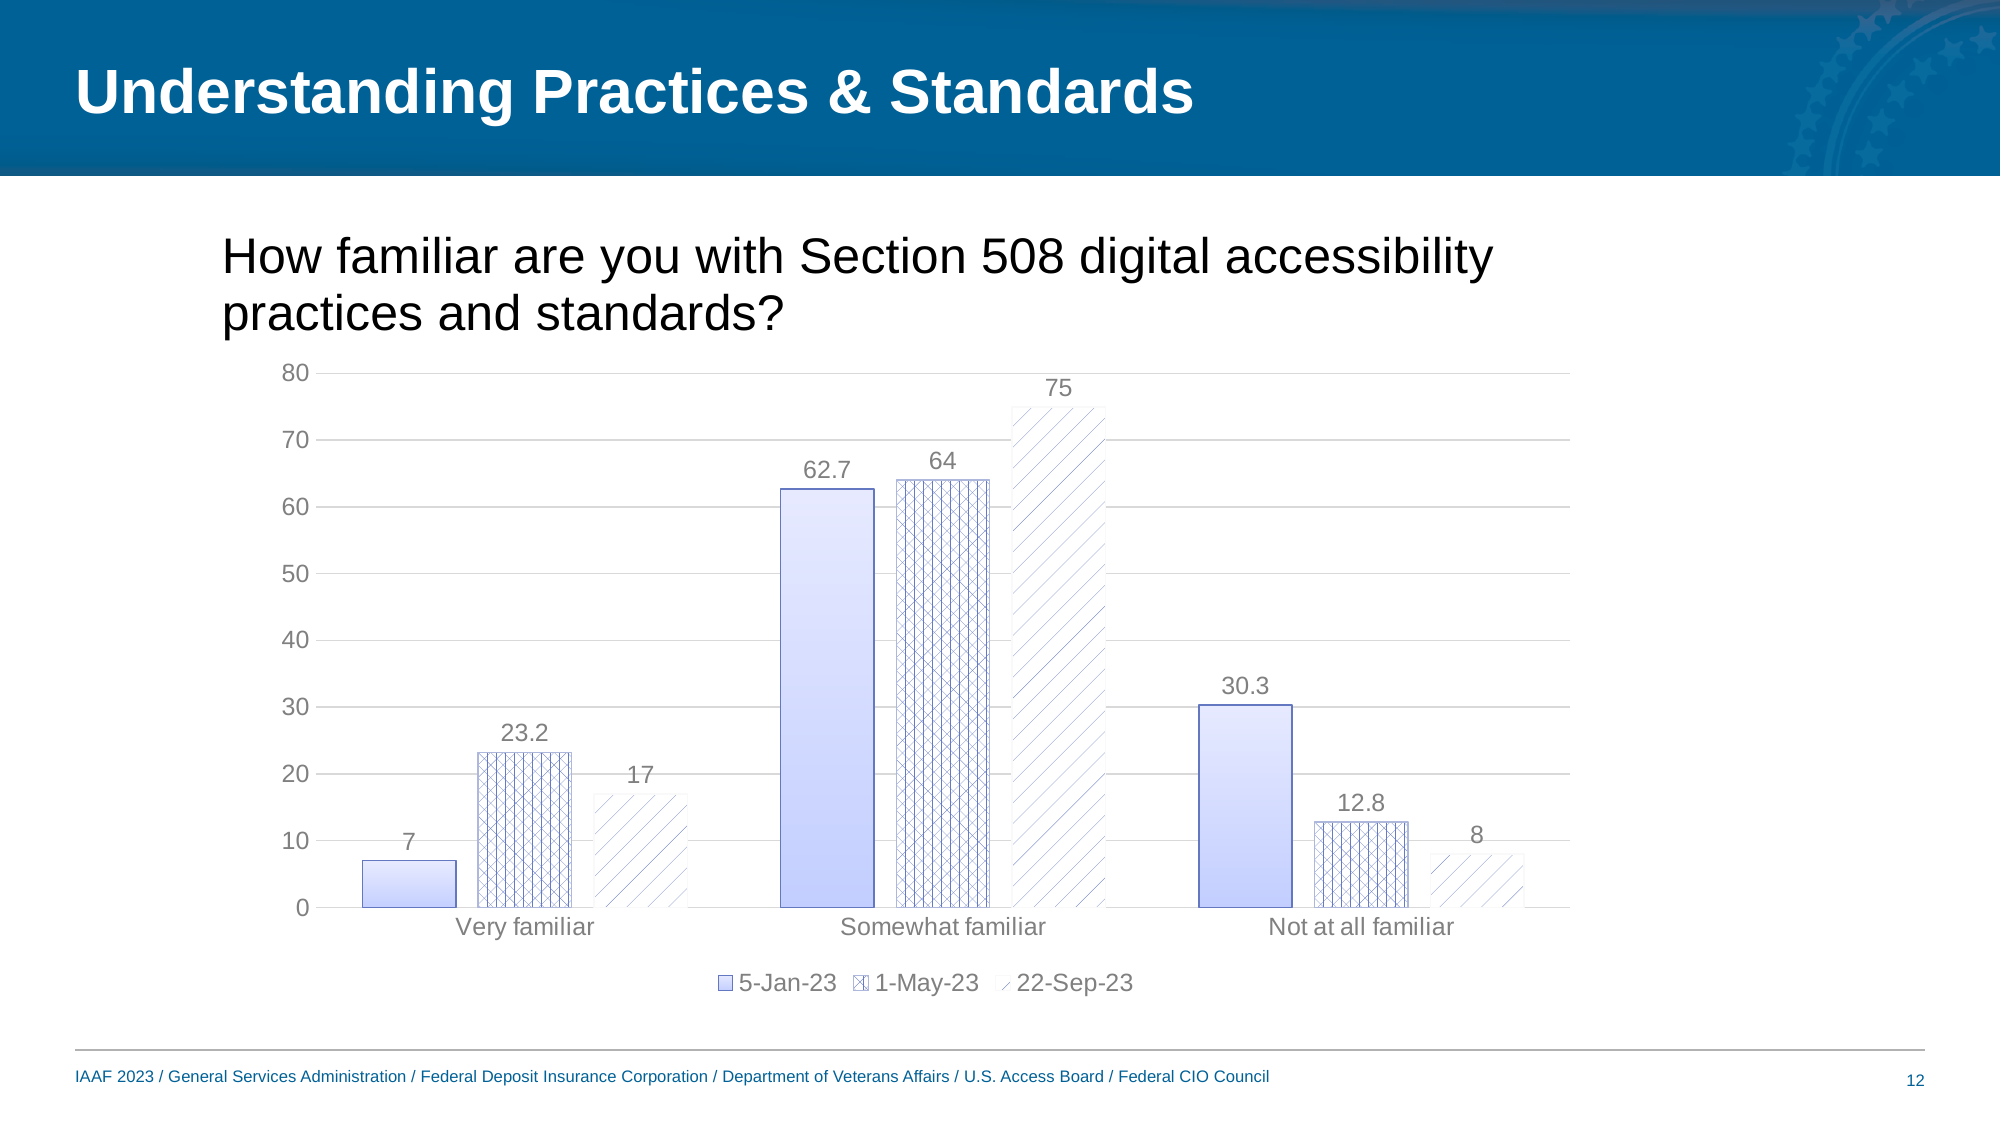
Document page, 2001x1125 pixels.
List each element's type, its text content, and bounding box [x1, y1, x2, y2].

picture [0, 0, 2000, 176]
slide_number 12 [1880, 1065, 1925, 1095]
title Understanding Practices & Standards [75, 52, 1800, 128]
text_box How familiar are you with Section 508 digital accessibility practices and standards? [206, 220, 1668, 353]
chart [254, 346, 1598, 1003]
picture [0, 168, 666, 176]
